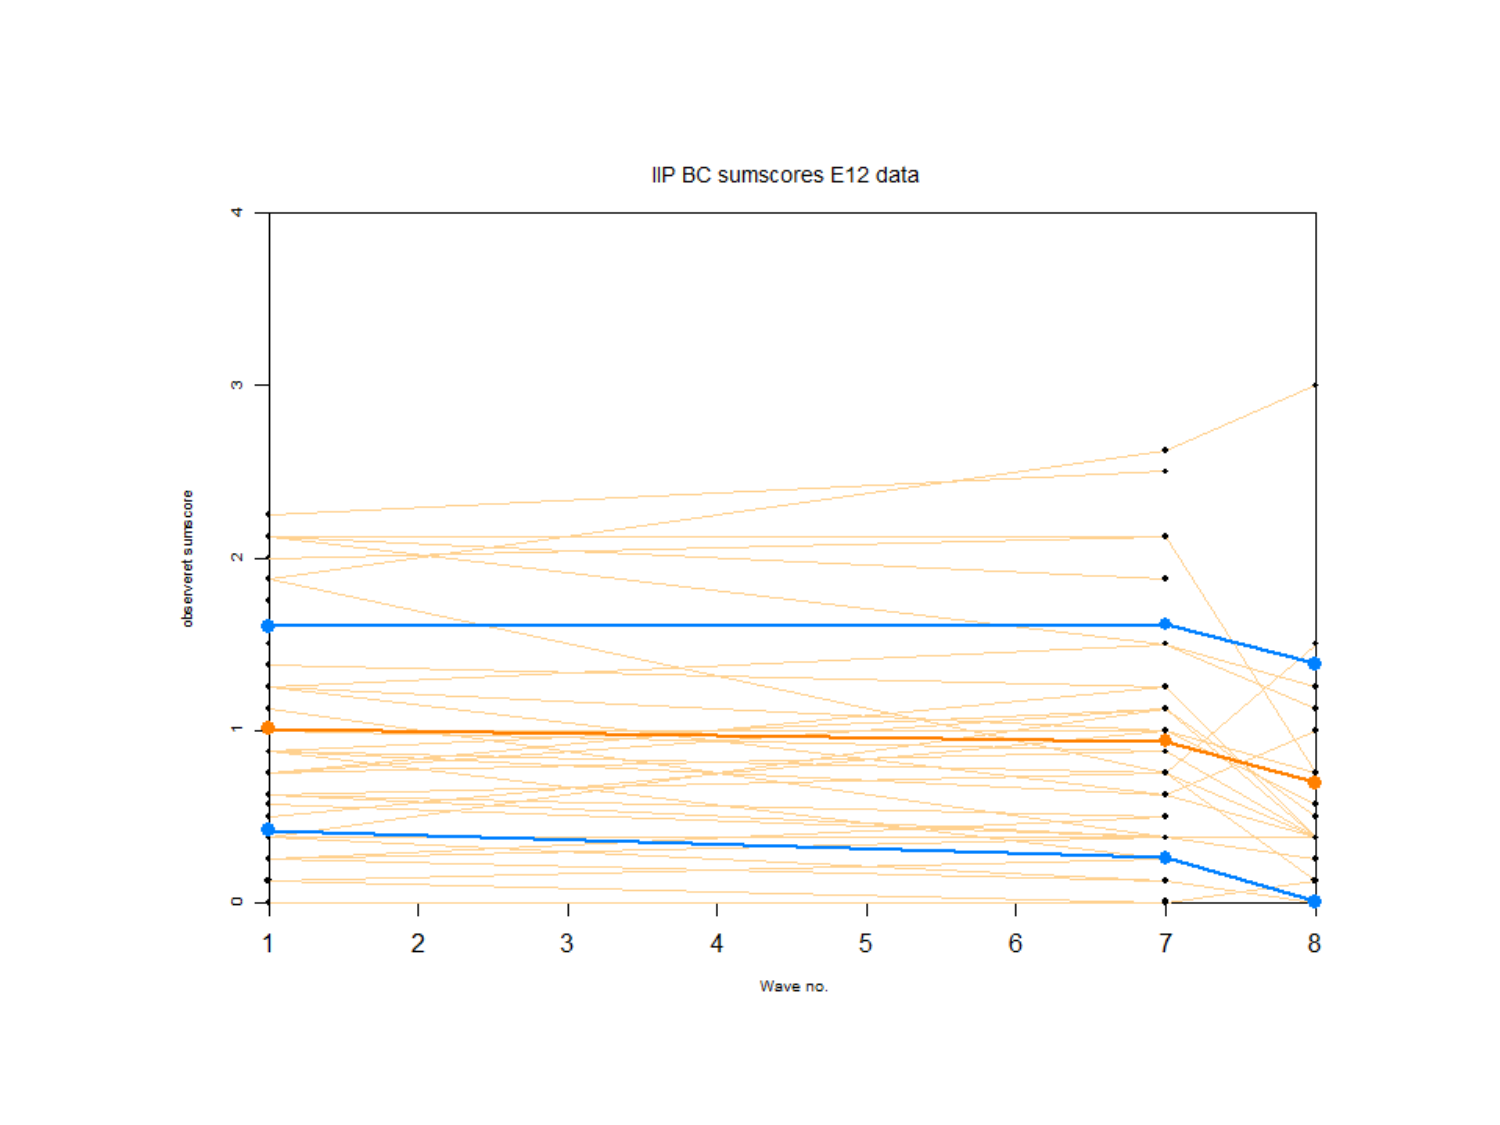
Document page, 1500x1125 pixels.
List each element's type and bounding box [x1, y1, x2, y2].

picture [147, 92, 1386, 1048]
